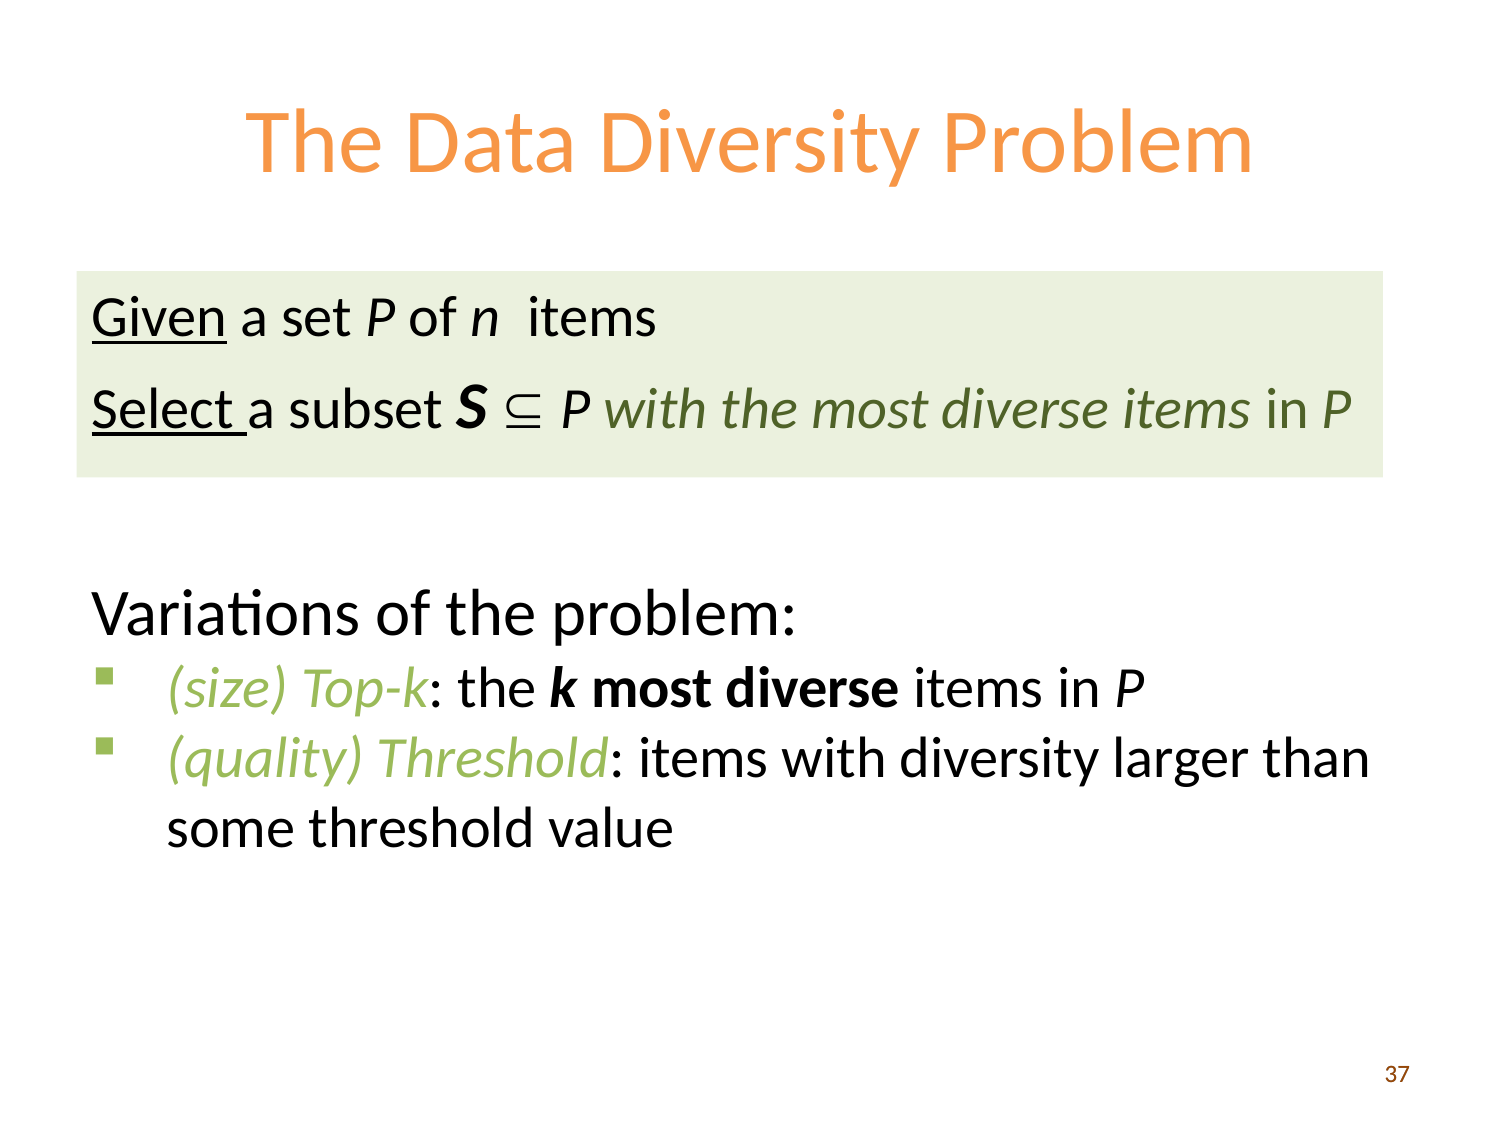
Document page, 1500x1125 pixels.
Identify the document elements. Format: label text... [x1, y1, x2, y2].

text_box 37 [1074, 1042, 1425, 1103]
text_box Variations of the problem: (size) Top-k: the k most diverse items in P (quality) Threshold: items with diversity larger than some threshold value [76, 561, 1413, 867]
title The Data Diversity Problem [76, 42, 1427, 230]
list Given a set P of n items Select a subset S  P with the most diverse items in P [76, 271, 1383, 478]
